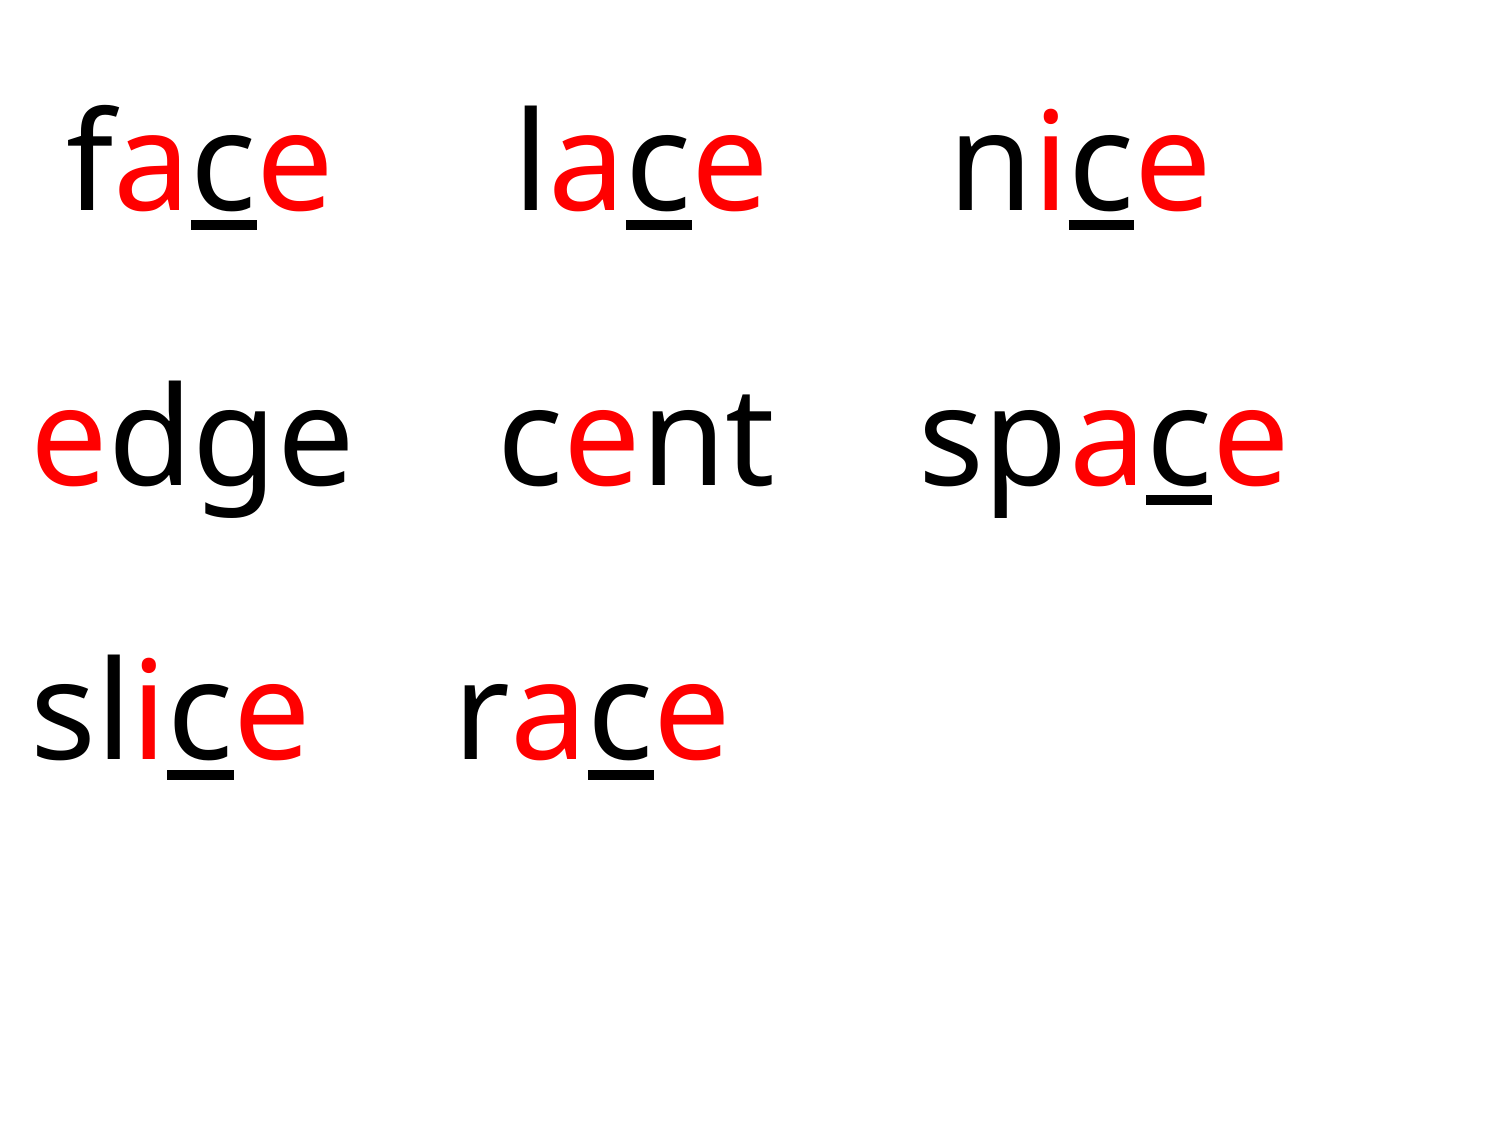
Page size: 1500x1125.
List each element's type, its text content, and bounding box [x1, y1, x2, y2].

text_box face lace nice edge cent space slice race [15, 65, 1484, 795]
